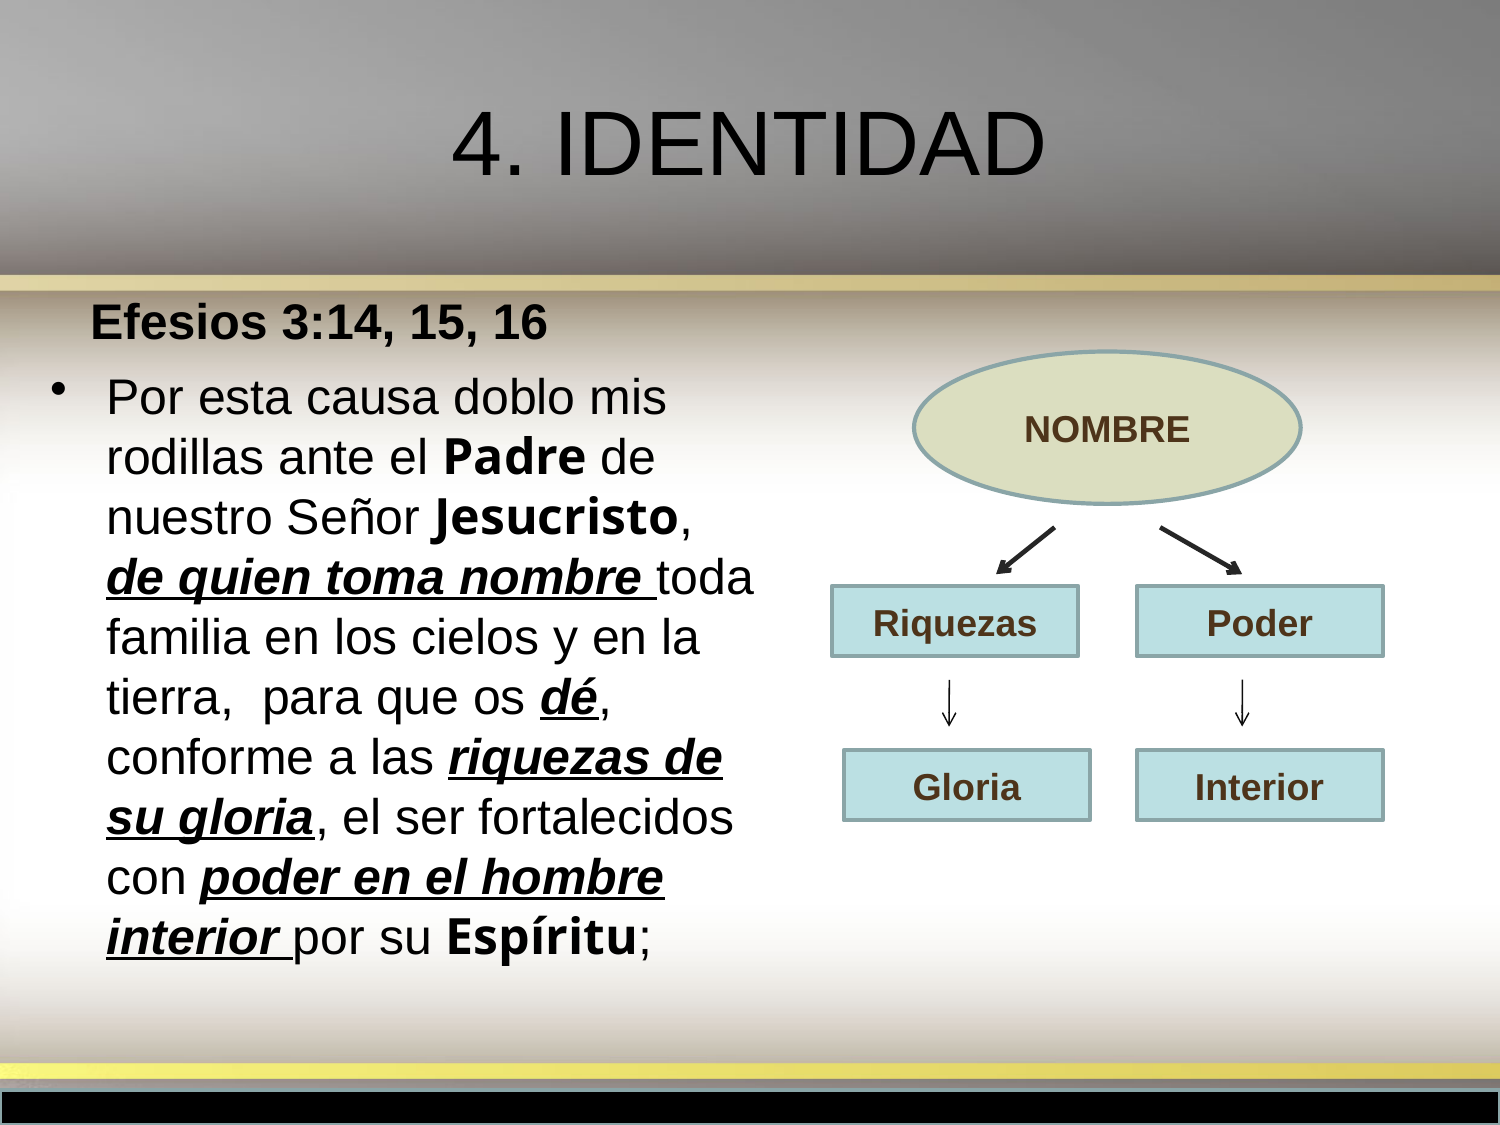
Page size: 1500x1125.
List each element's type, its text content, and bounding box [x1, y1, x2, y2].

list Efesios 3:14, 15, 16 [74, 251, 738, 356]
title 4. IDENTIDAD [74, 44, 1426, 233]
text_box Riquezas [830, 584, 1080, 658]
text_box Poder [1135, 584, 1385, 658]
text_box [0, 1088, 1500, 1125]
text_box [1159, 527, 1243, 575]
list Por esta causa doblo mis rodillas ante el Padre de nuestro Señor Jesucristo, de quien toma nombre toda familia en los cielos y en la tierra, para que os dé, conforme a las riquezas de su gloria, el ser fortalecidos con poder en el hombre interior por su Espíritu; [34, 356, 786, 1006]
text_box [995, 527, 1055, 575]
picture [0, 0, 1500, 1088]
text_box Interior [1135, 748, 1385, 822]
text_box Gloria [842, 748, 1092, 822]
text_box NOMBRE [911, 349, 1303, 506]
